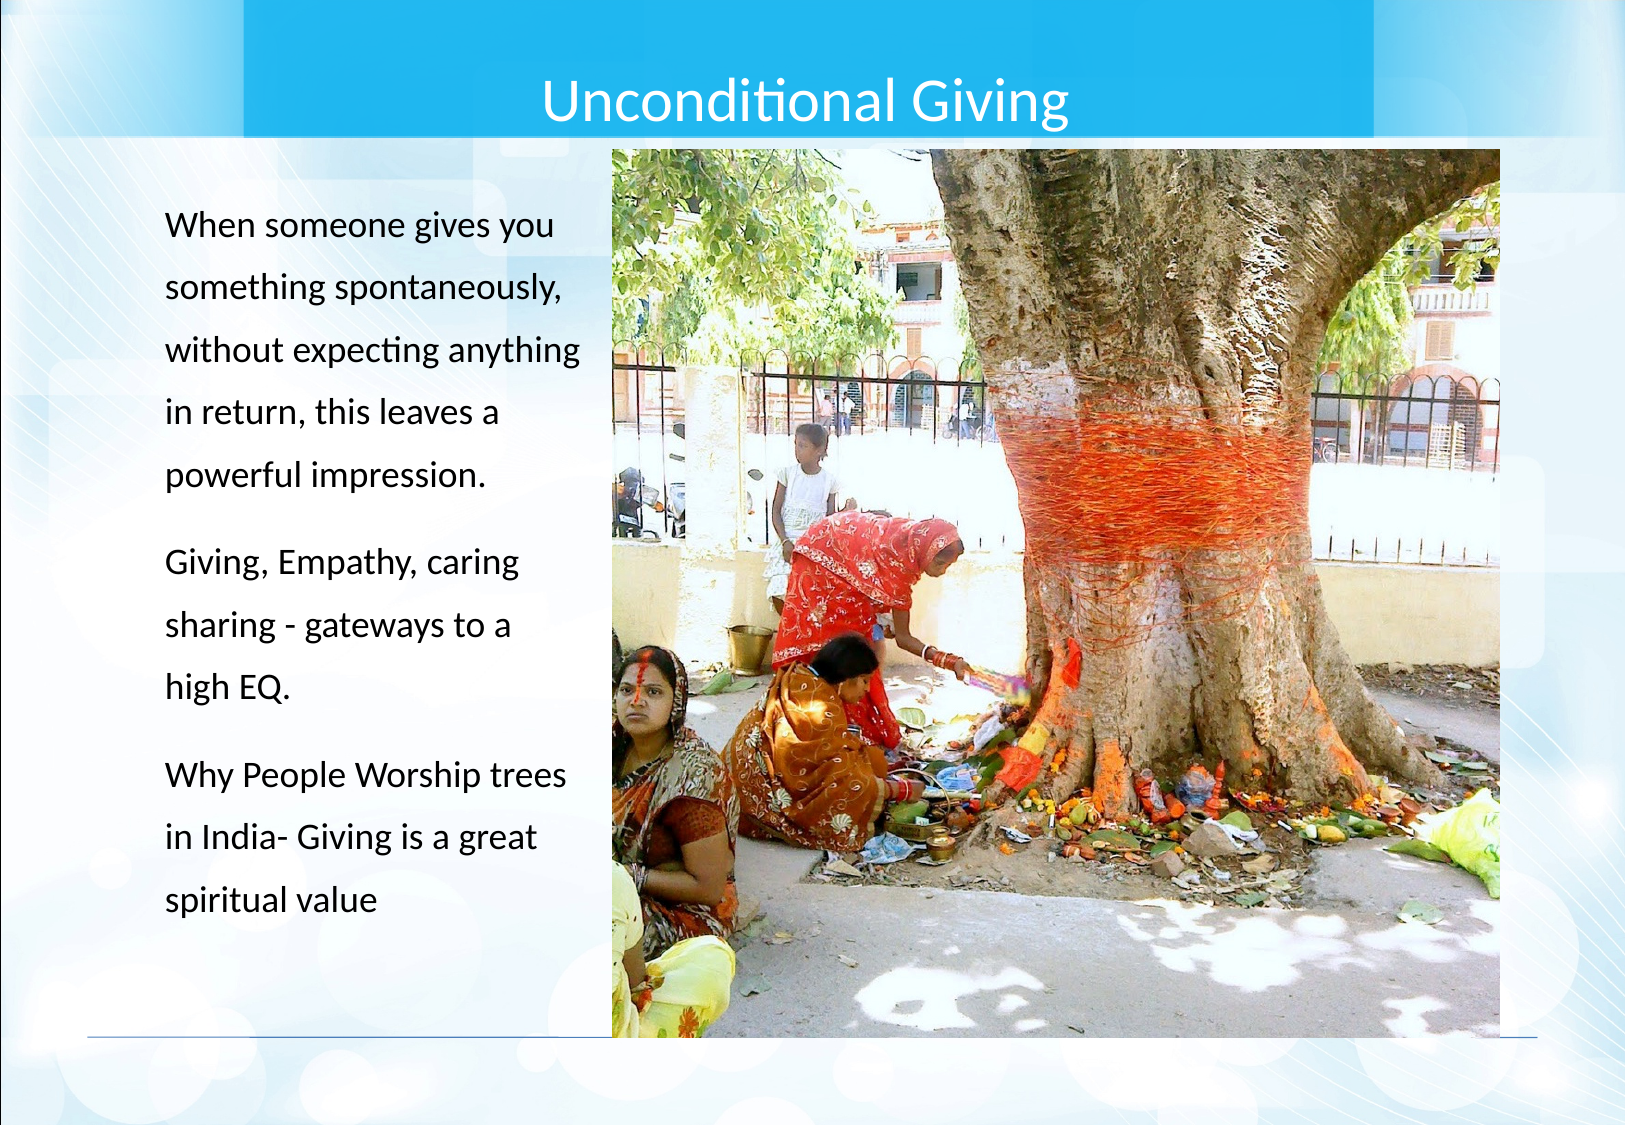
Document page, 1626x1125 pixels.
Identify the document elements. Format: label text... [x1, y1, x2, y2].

picture [0, 0, 1625, 1125]
text_box When someone gives you something spontaneously, without expecting anything in return, this leaves a powerful impression. Giving, Empathy, caring sharing - gateways to a high EQ. Why People Worship trees in India- Giving is a great spiritual value [149, 174, 600, 1015]
text_box Unconditional Giving [237, 51, 1375, 142]
